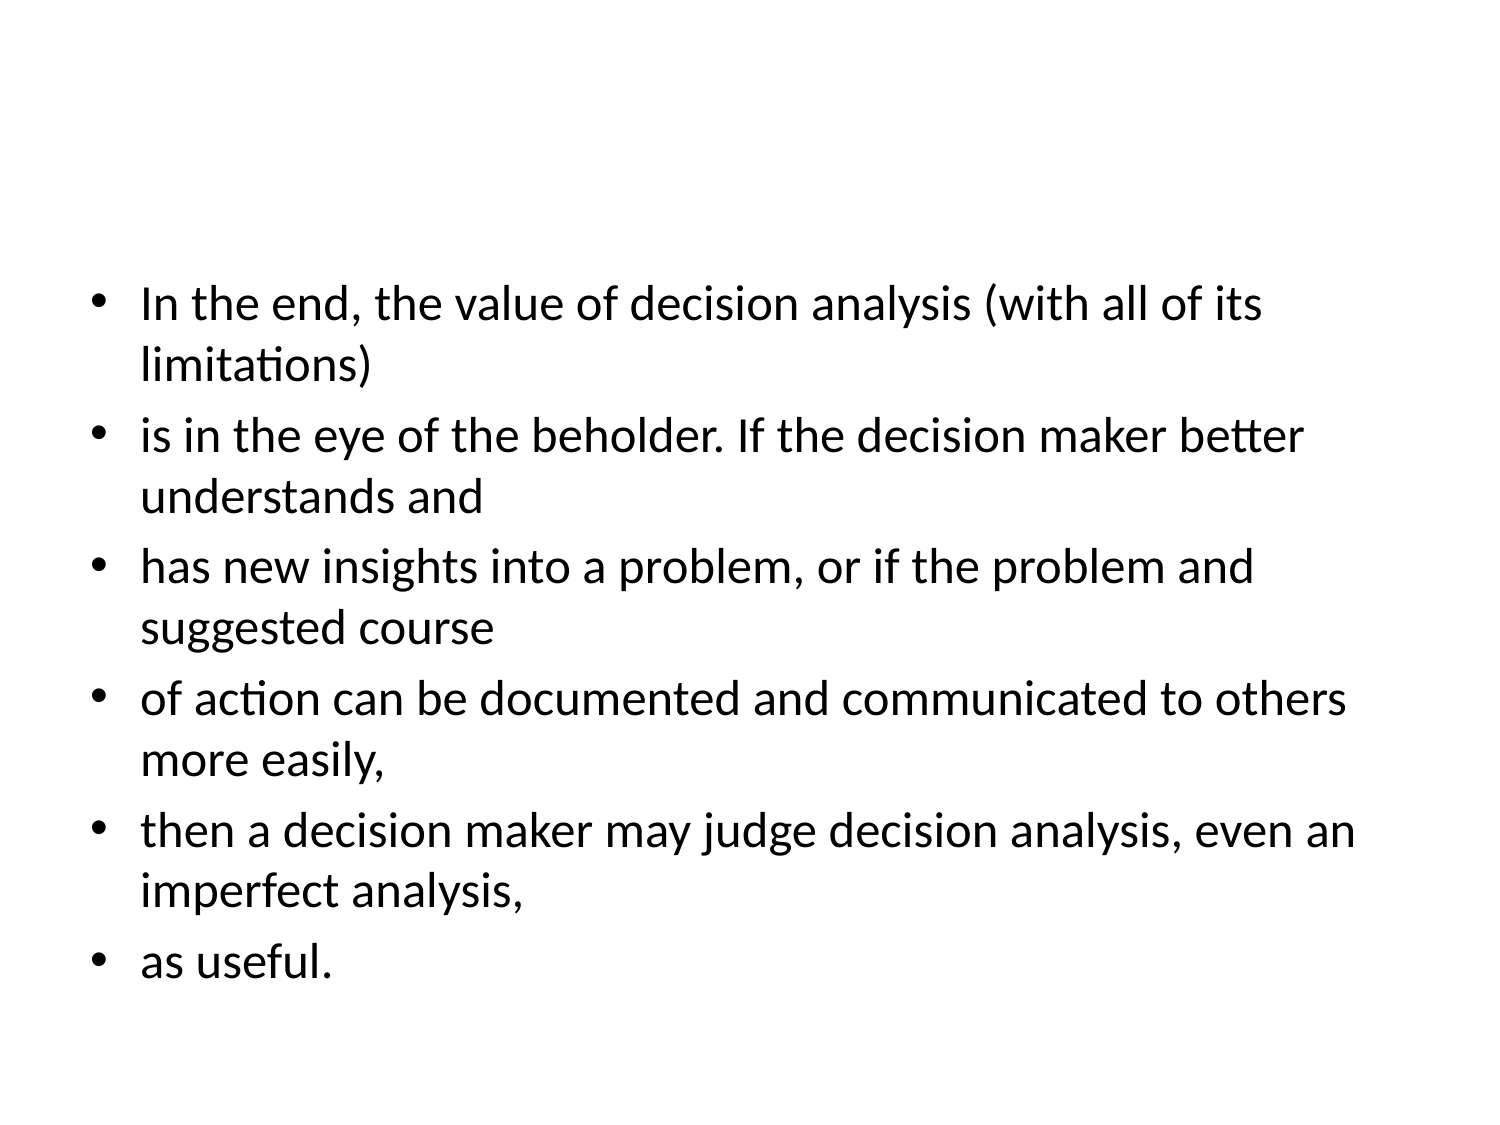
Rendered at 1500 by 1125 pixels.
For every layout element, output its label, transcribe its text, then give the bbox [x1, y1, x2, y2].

list In the end, the value of decision analysis (with all of its limitations) is in the eye of the beholder. If the decision maker better understands and has new insights into a problem, or if the problem and suggested course of action can be documented and communicated to others more easily, then a decision maker may judge decision analysis, even an imperfect analysis, as useful. [75, 262, 1425, 1005]
